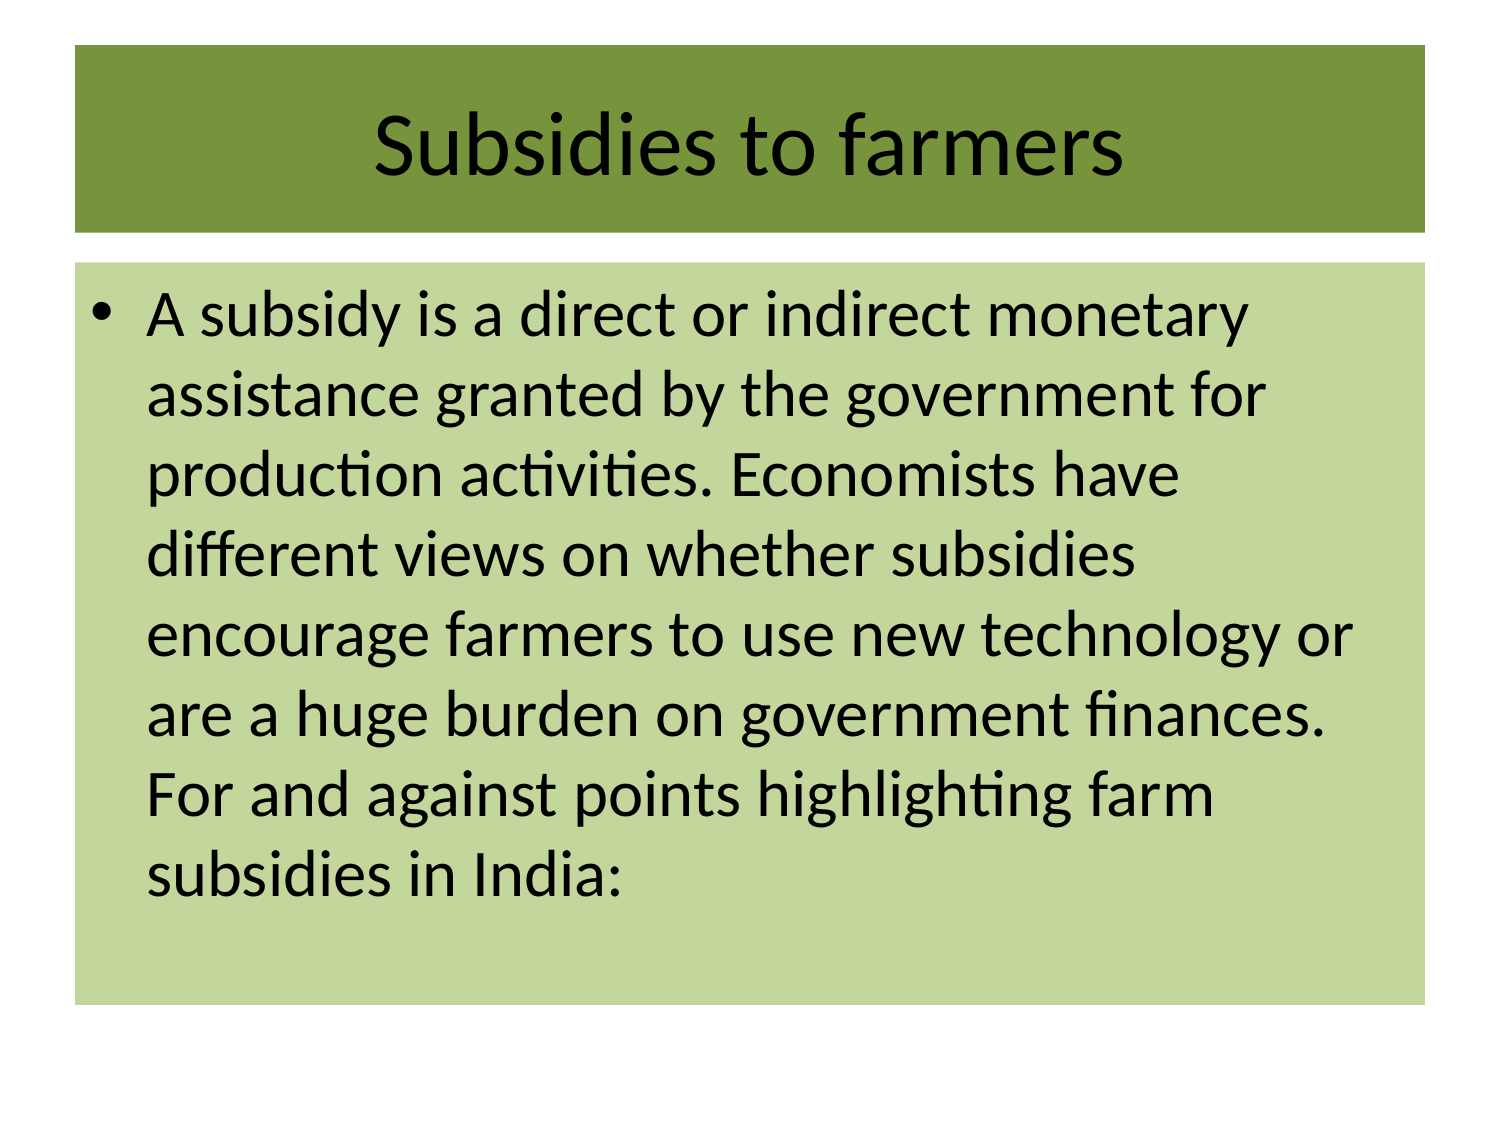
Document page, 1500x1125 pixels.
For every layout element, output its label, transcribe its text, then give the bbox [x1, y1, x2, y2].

title Subsidies to farmers [75, 45, 1425, 233]
list A subsidy is a direct or indirect monetary assistance granted by the government for production activities. Economists have different views on whether subsidies encourage farmers to use new technology or are a huge burden on government finances. For and against points highlighting farm subsidies in India: [75, 262, 1425, 1005]
